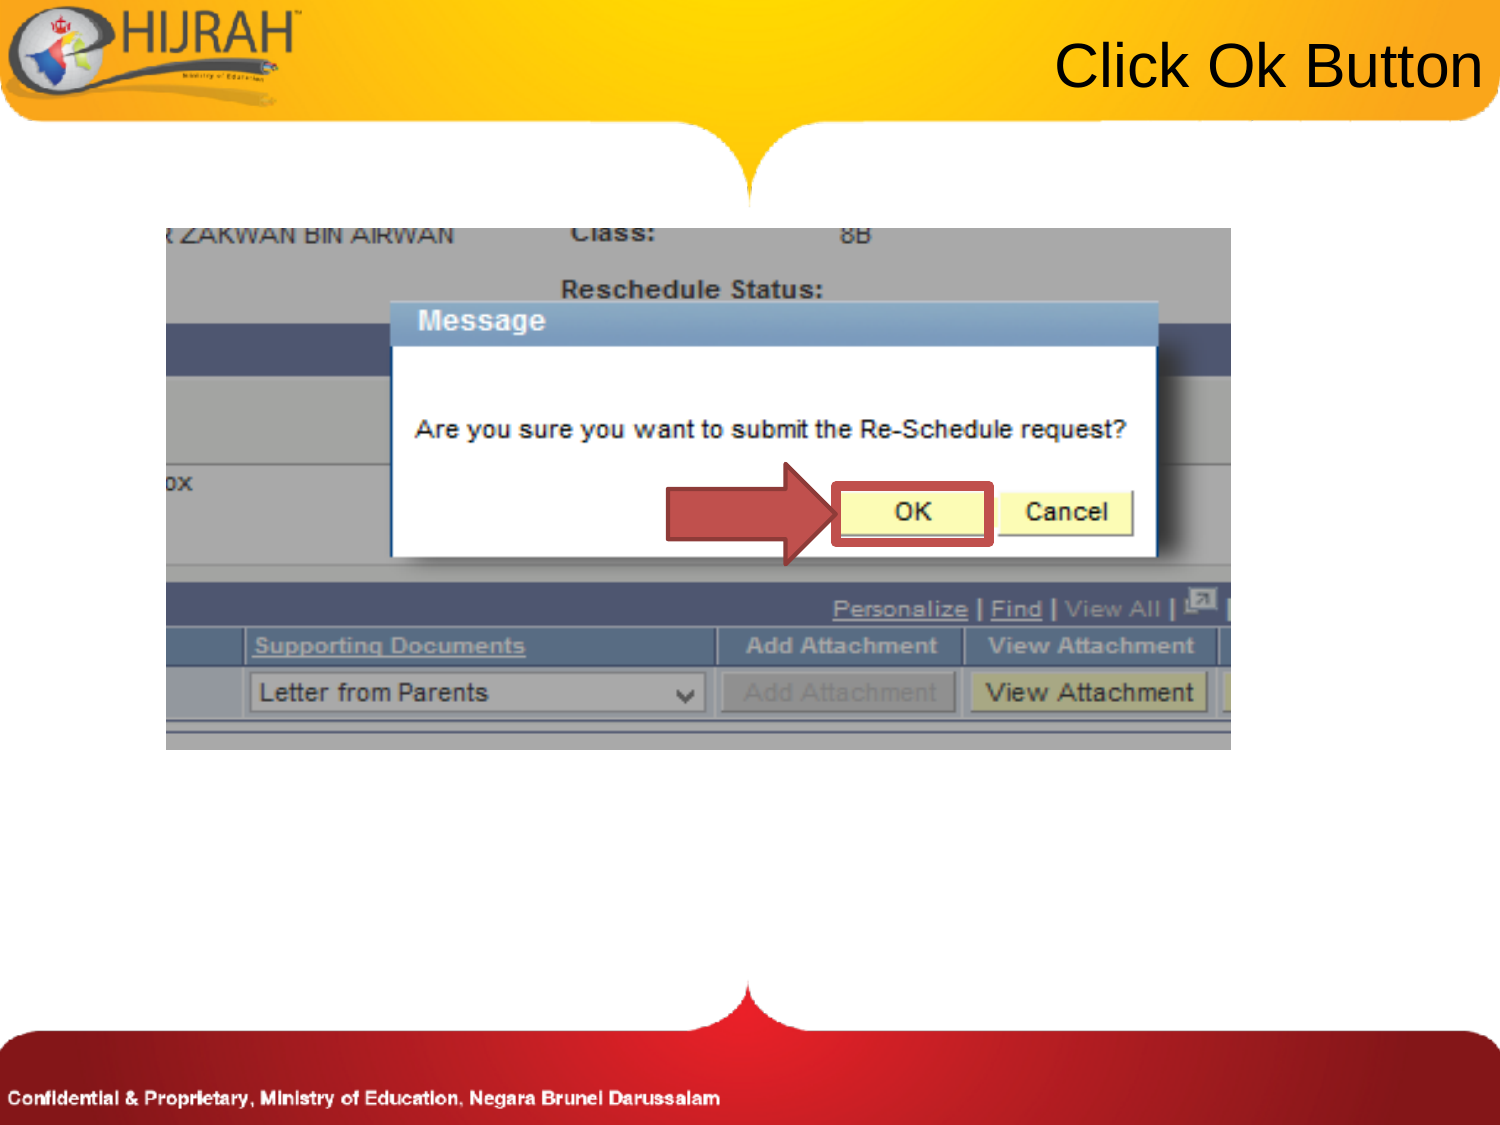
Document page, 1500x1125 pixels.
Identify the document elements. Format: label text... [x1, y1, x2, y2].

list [166, 227, 1232, 751]
picture [0, 0, 1500, 1125]
title Click Ok Button [324, 0, 1500, 126]
